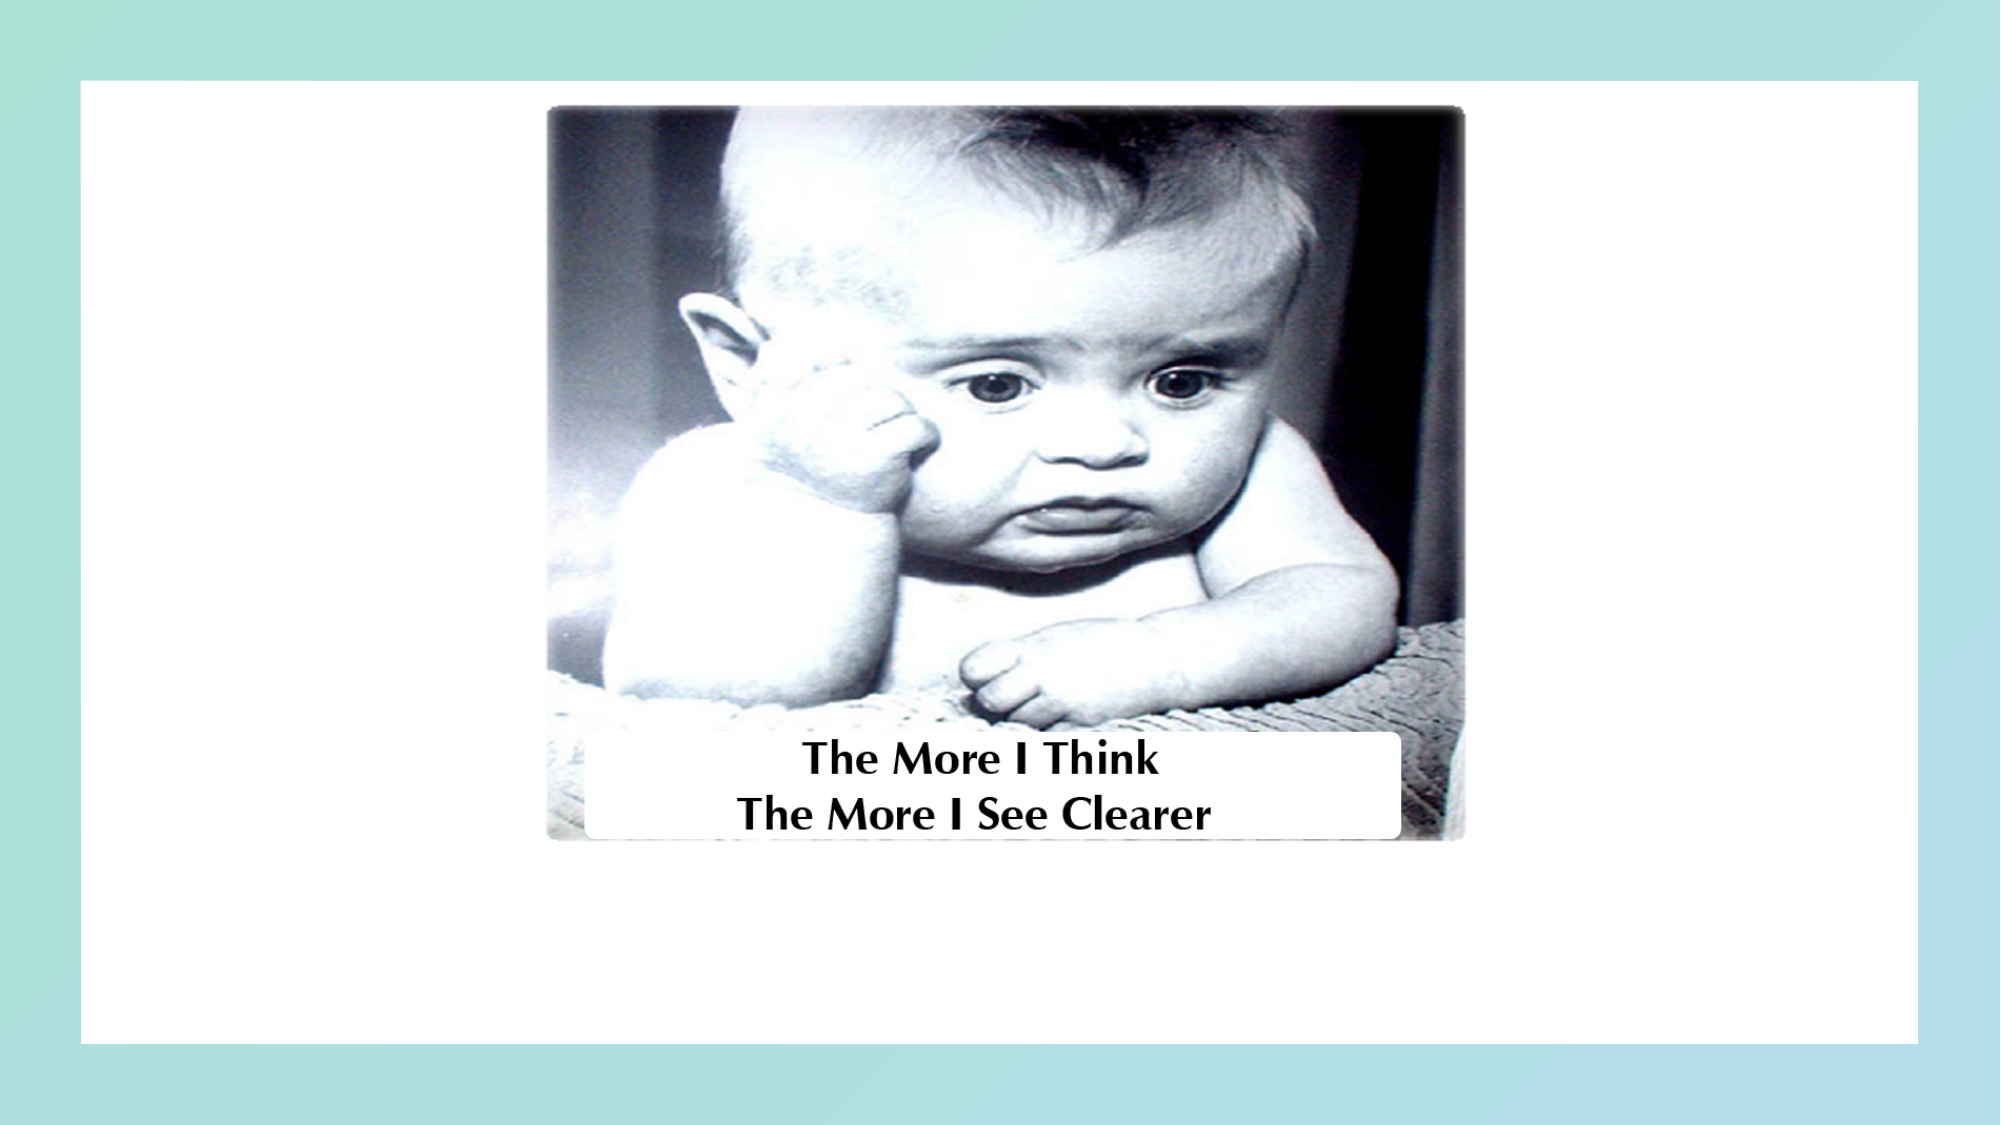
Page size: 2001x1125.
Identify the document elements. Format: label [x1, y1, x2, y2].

picture [474, 83, 1536, 859]
